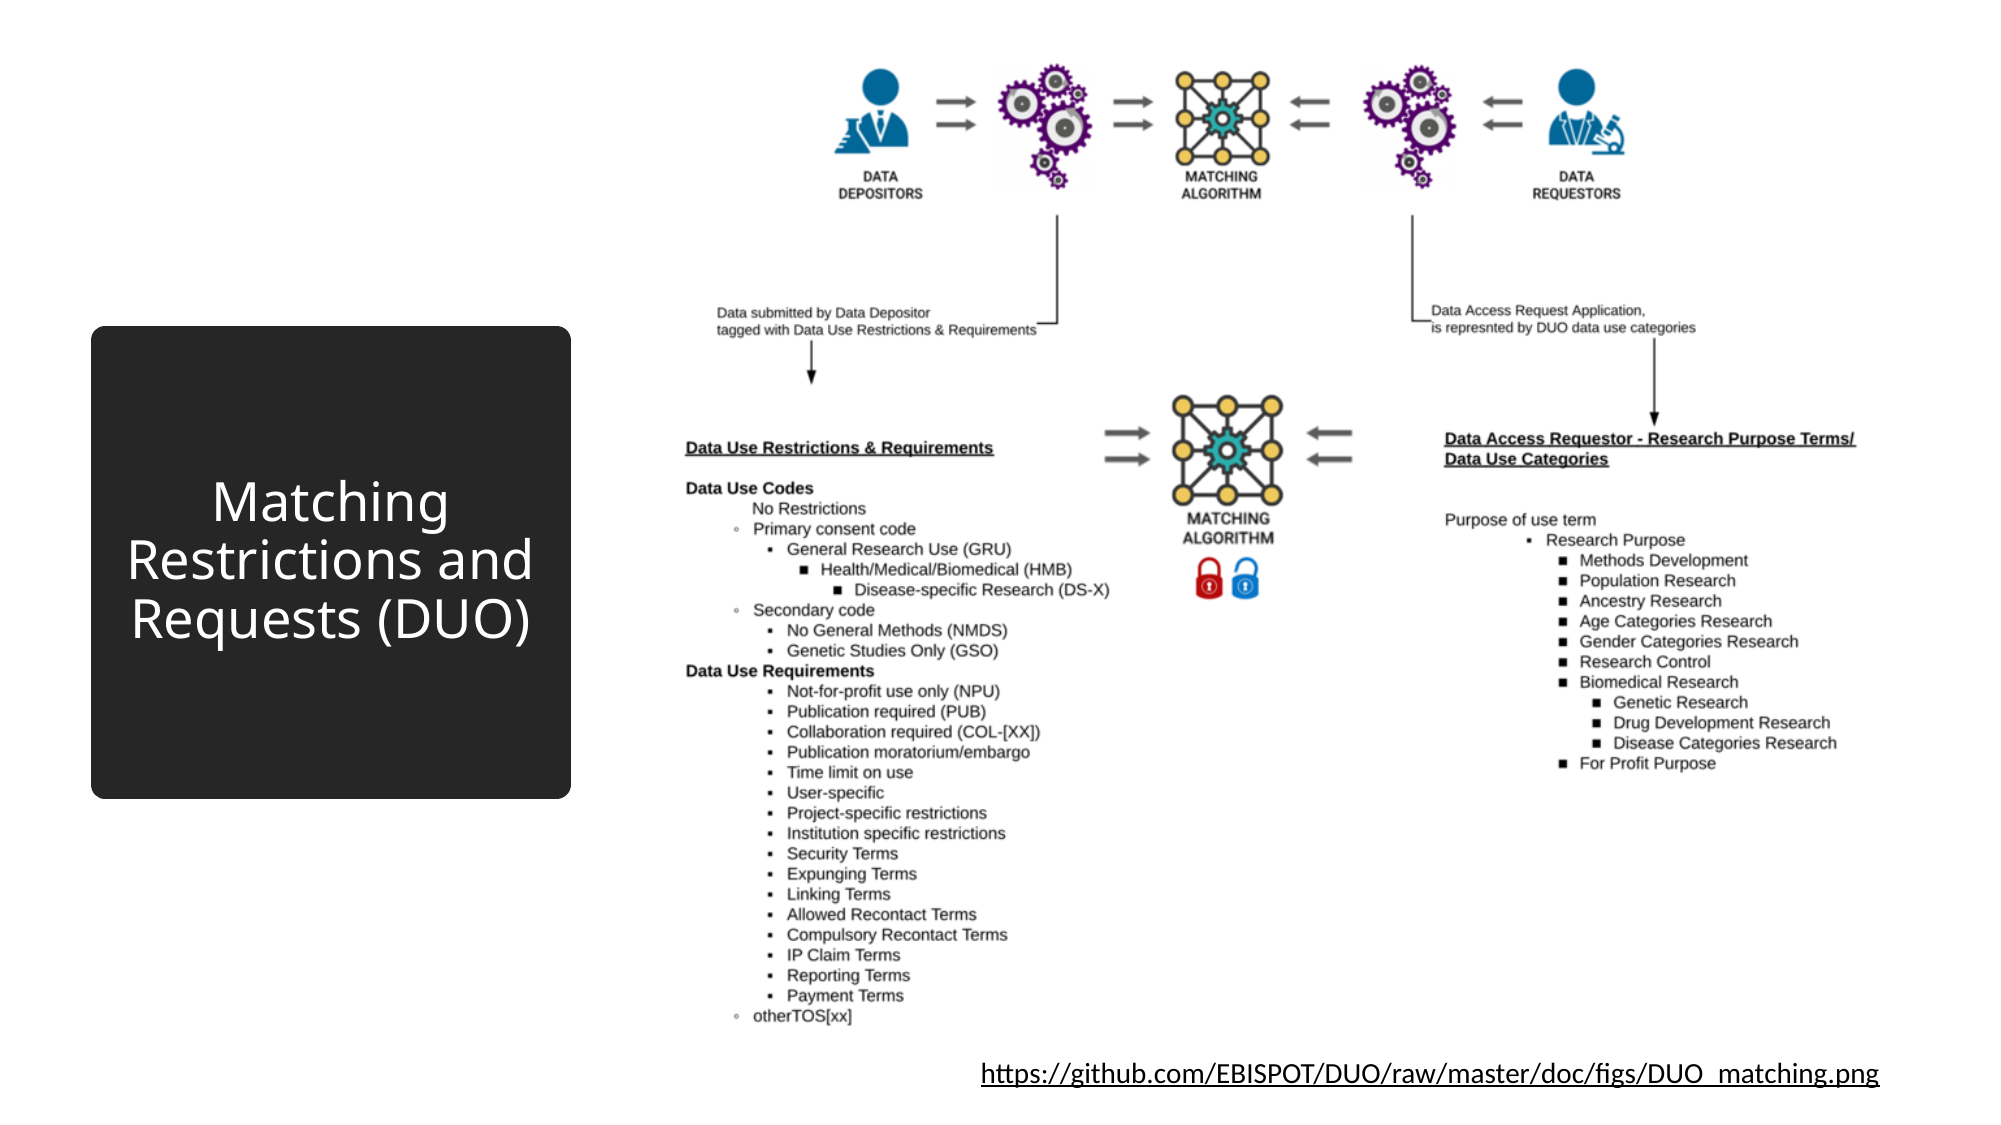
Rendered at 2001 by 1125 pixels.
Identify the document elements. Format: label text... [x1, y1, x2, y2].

title Matching Restrictions and Requests (DUO) [105, 340, 557, 785]
picture [628, 44, 1895, 1087]
text_box https://github.com/EBISPOT/DUO/raw/master/doc/figs/DUO_matching.png [965, 1047, 1967, 1097]
